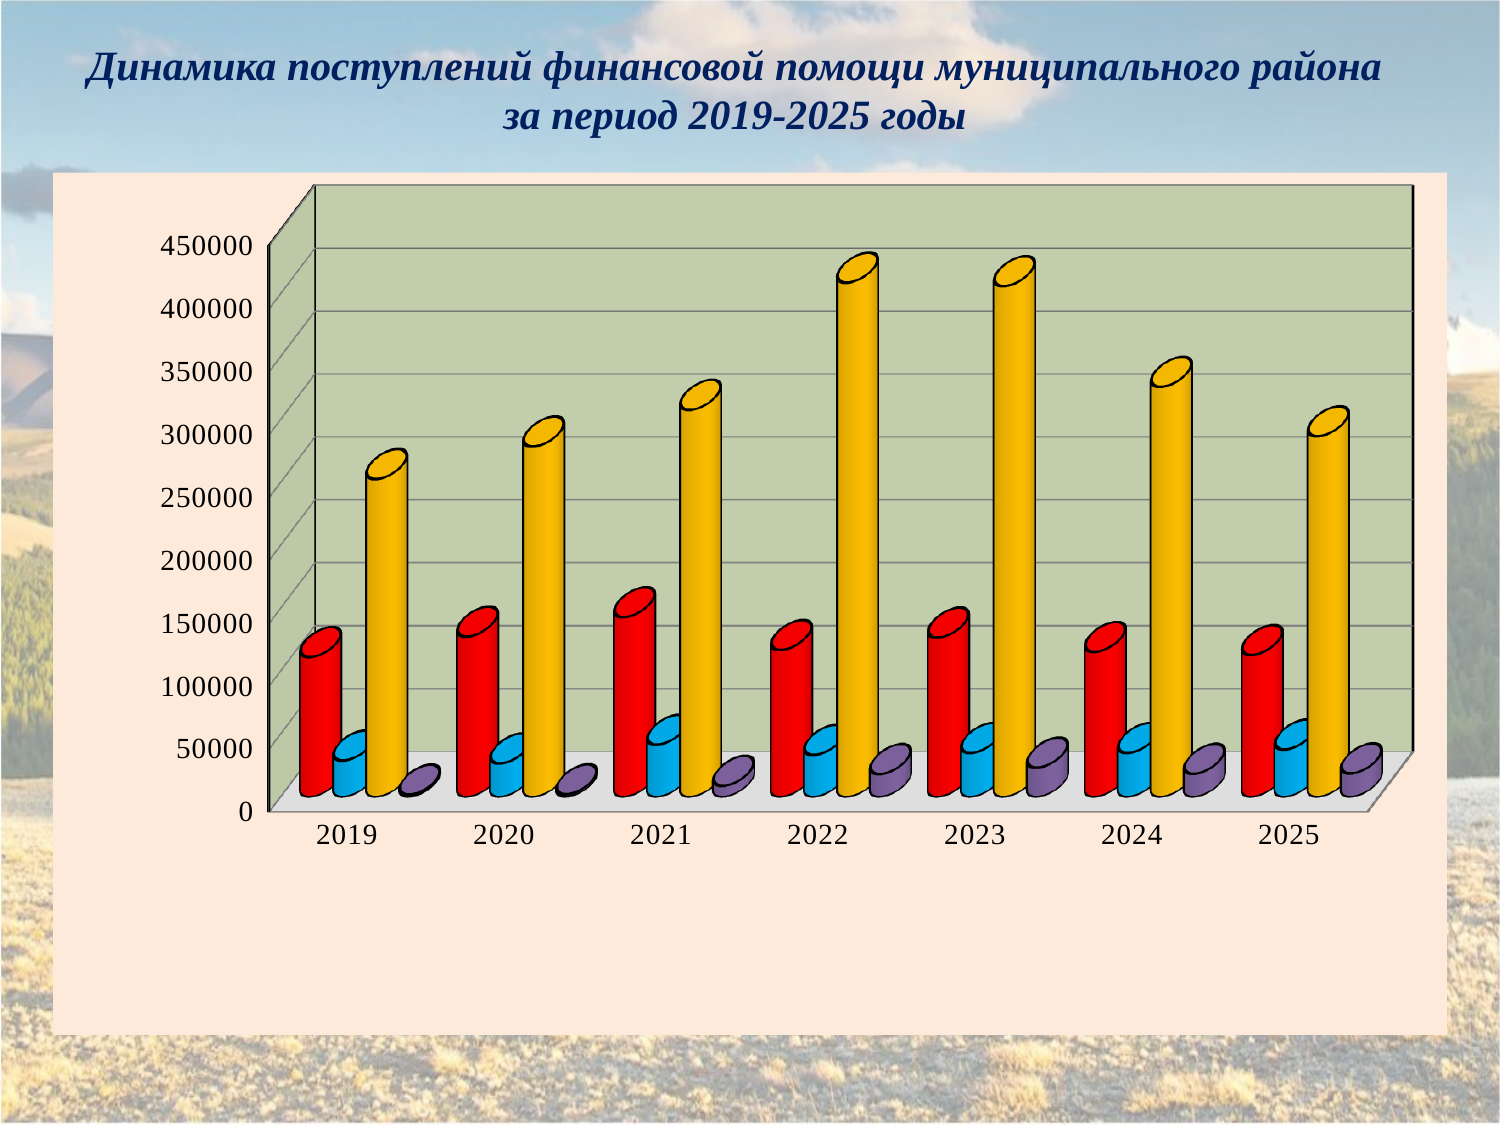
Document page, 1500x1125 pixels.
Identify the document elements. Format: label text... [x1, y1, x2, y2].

text_box Динамика поступлений финансовой помощи муниципального района за период 2019-2025 годы [53, 30, 1418, 146]
chart [52, 172, 1448, 1036]
